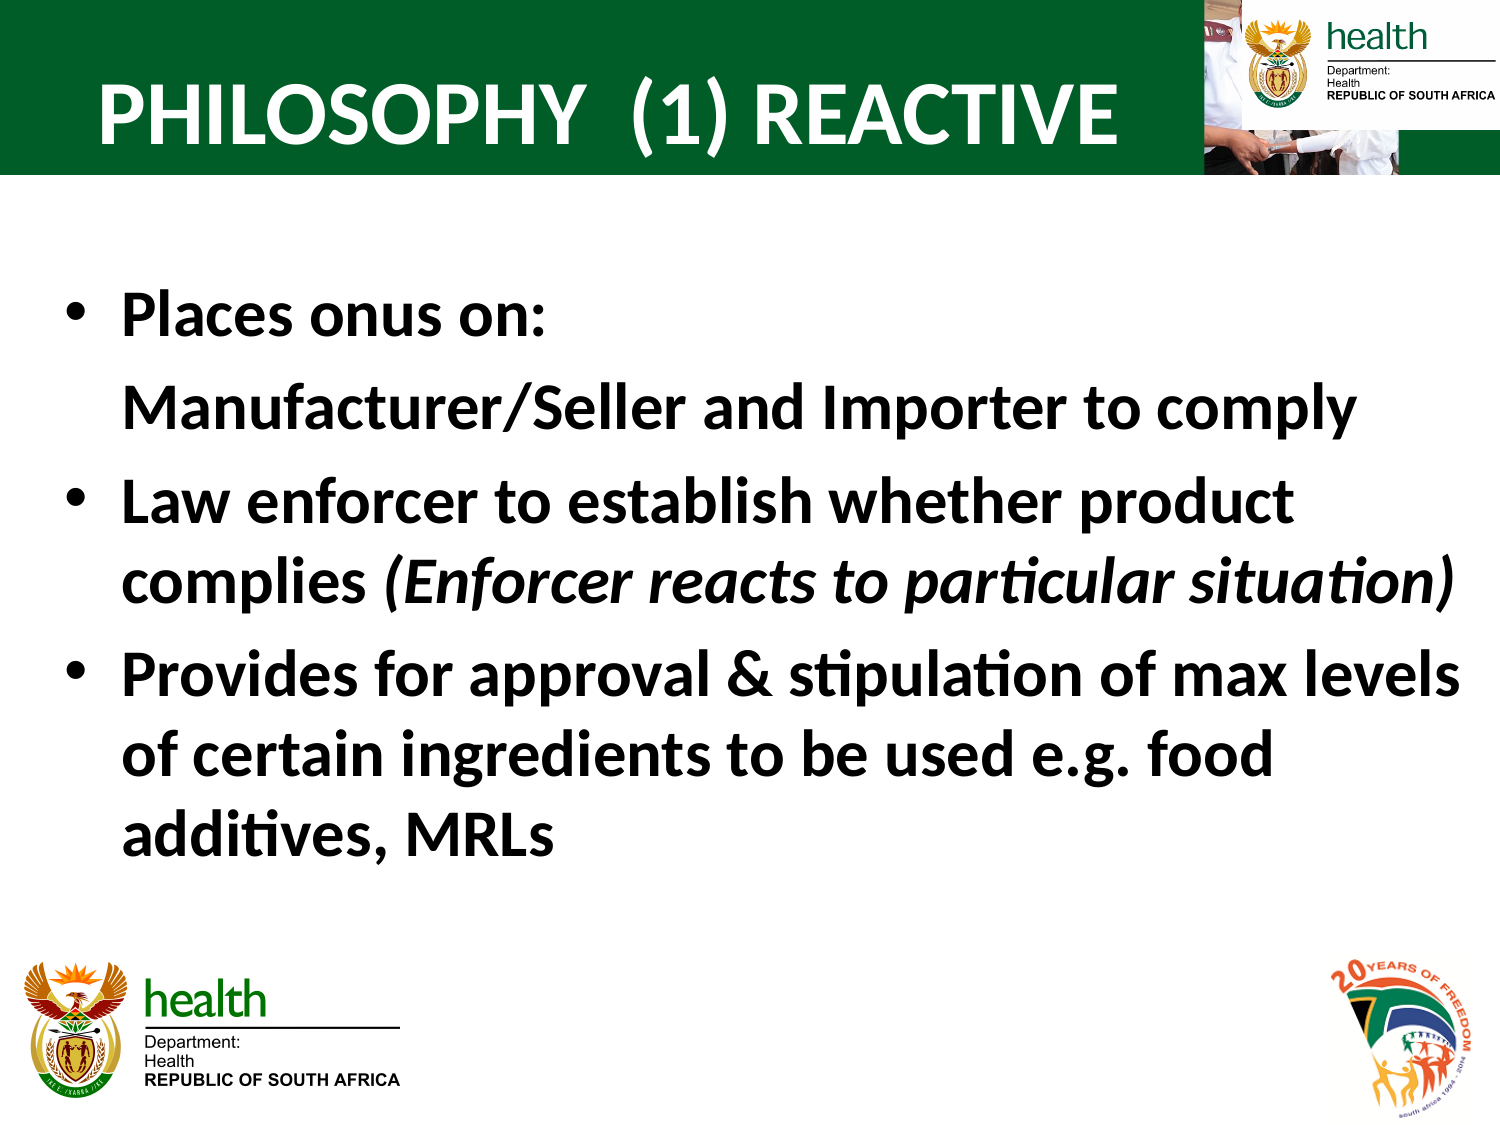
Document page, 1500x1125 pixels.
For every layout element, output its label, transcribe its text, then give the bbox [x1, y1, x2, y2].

picture [1204, 0, 1500, 175]
title PHILOSOPHY (1) REACTIVE [23, 45, 1196, 188]
picture [24, 962, 50, 1098]
list Places onus on: Manufacturer/Seller and Importer to comply Law enforcer to establish whether product complies (Enforcer reacts to particular situation) Provides for approval & stipulation of max levels of certain ingredients to be used e.g. food additives, MRLs [50, 262, 1500, 1125]
